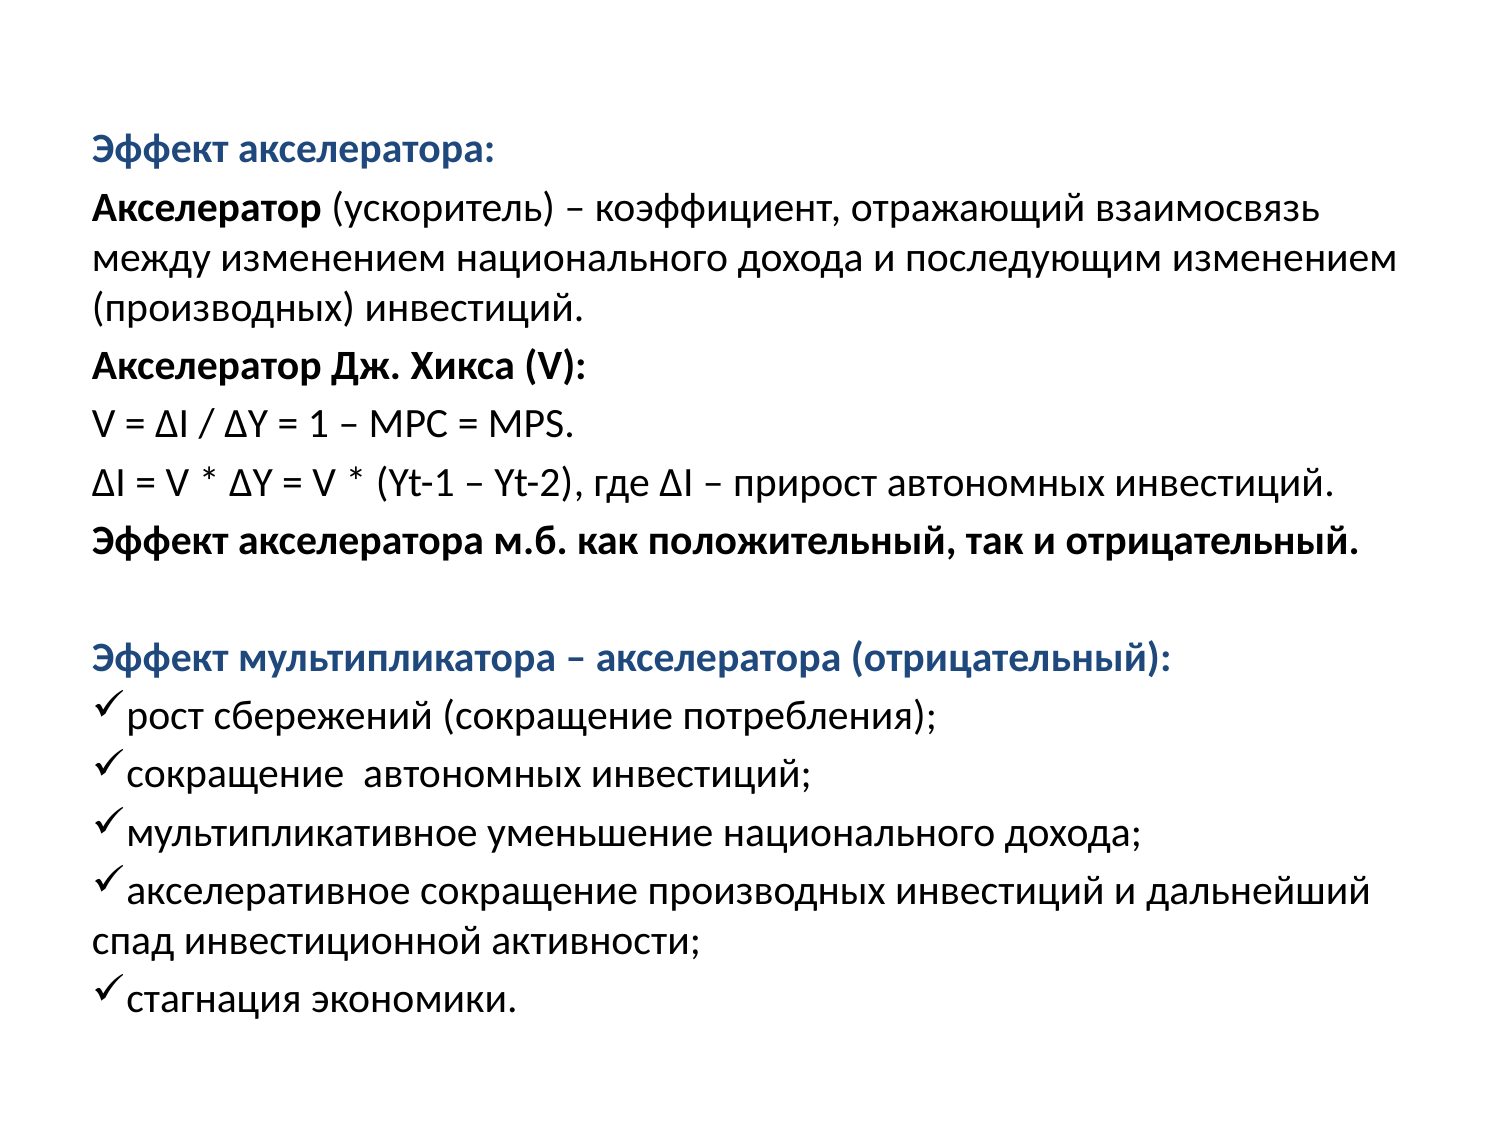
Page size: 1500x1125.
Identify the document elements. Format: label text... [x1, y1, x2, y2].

list Эффект акселератора: Акселератор (ускоритель) – коэффициент, отражающий взаимосвязь между изменением национального дохода и последующим изменением (производных) инвестиций. Акселератор Дж. Хикса (V): V = ∆I / ∆Y = 1 – MPC = MPS. ∆I = V * ∆Y = V * (Yt-1 – Yt-2), где ∆I – прирост автономных инвестиций. Эффект акселератора м.б. как положительный, так и отрицательный. Эффект мультипликатора – акселератора (отрицательный): рост сбережений (сокращение потребления); сокращение автономных инвестиций; мультипликативное уменьшение национального дохода; акселеративное сокращение производных инвестиций и дальнейший спад инвестиционной активности; стагнация экономики. [76, 113, 1424, 1071]
